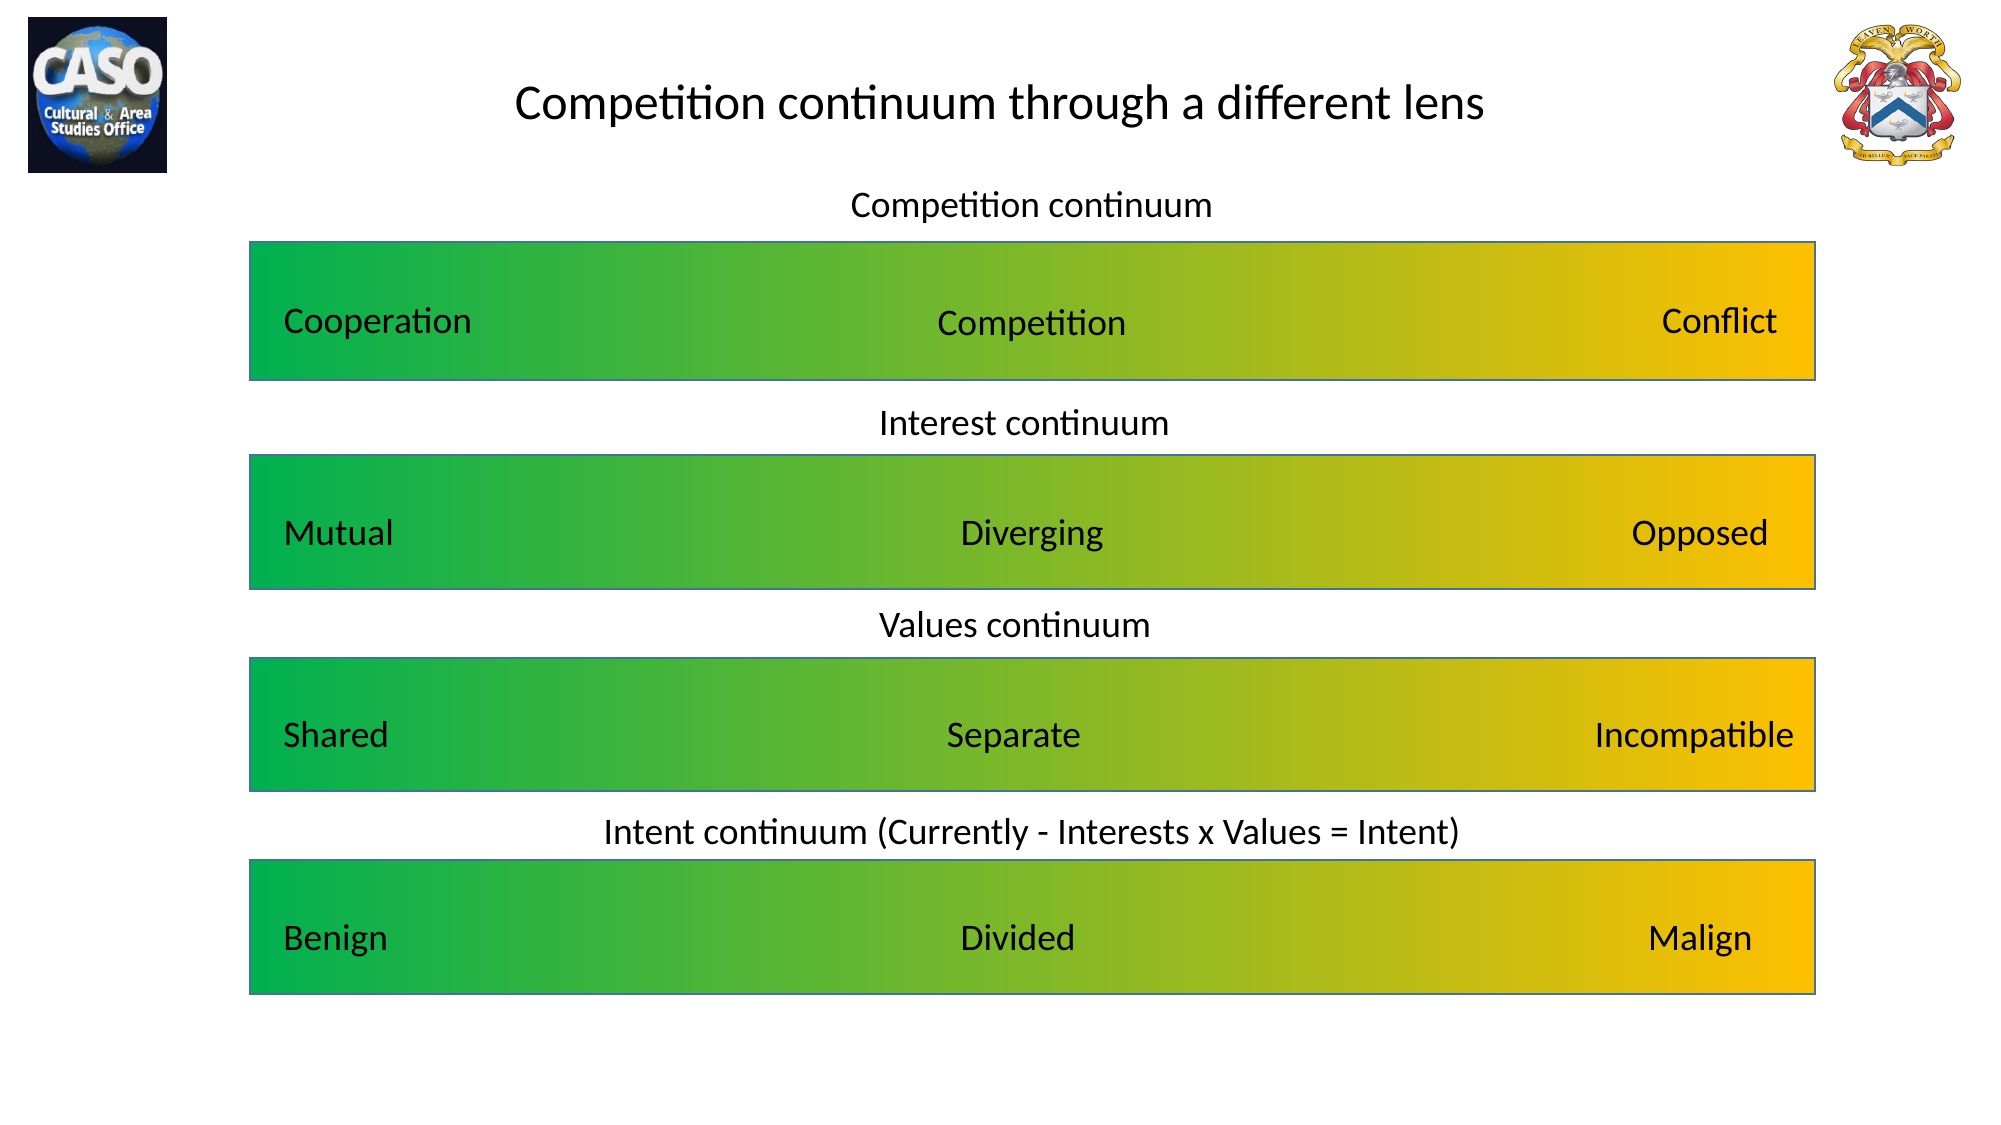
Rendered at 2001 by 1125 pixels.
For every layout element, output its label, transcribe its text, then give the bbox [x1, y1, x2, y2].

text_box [249, 799, 1815, 994]
subtitle Competition continuum through a different lens [249, 69, 1750, 172]
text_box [249, 242, 1815, 381]
picture [28, 17, 167, 173]
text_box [249, 390, 1815, 589]
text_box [249, 592, 1815, 792]
picture [1833, 24, 1961, 166]
text_box Competition continuum [836, 172, 1229, 233]
